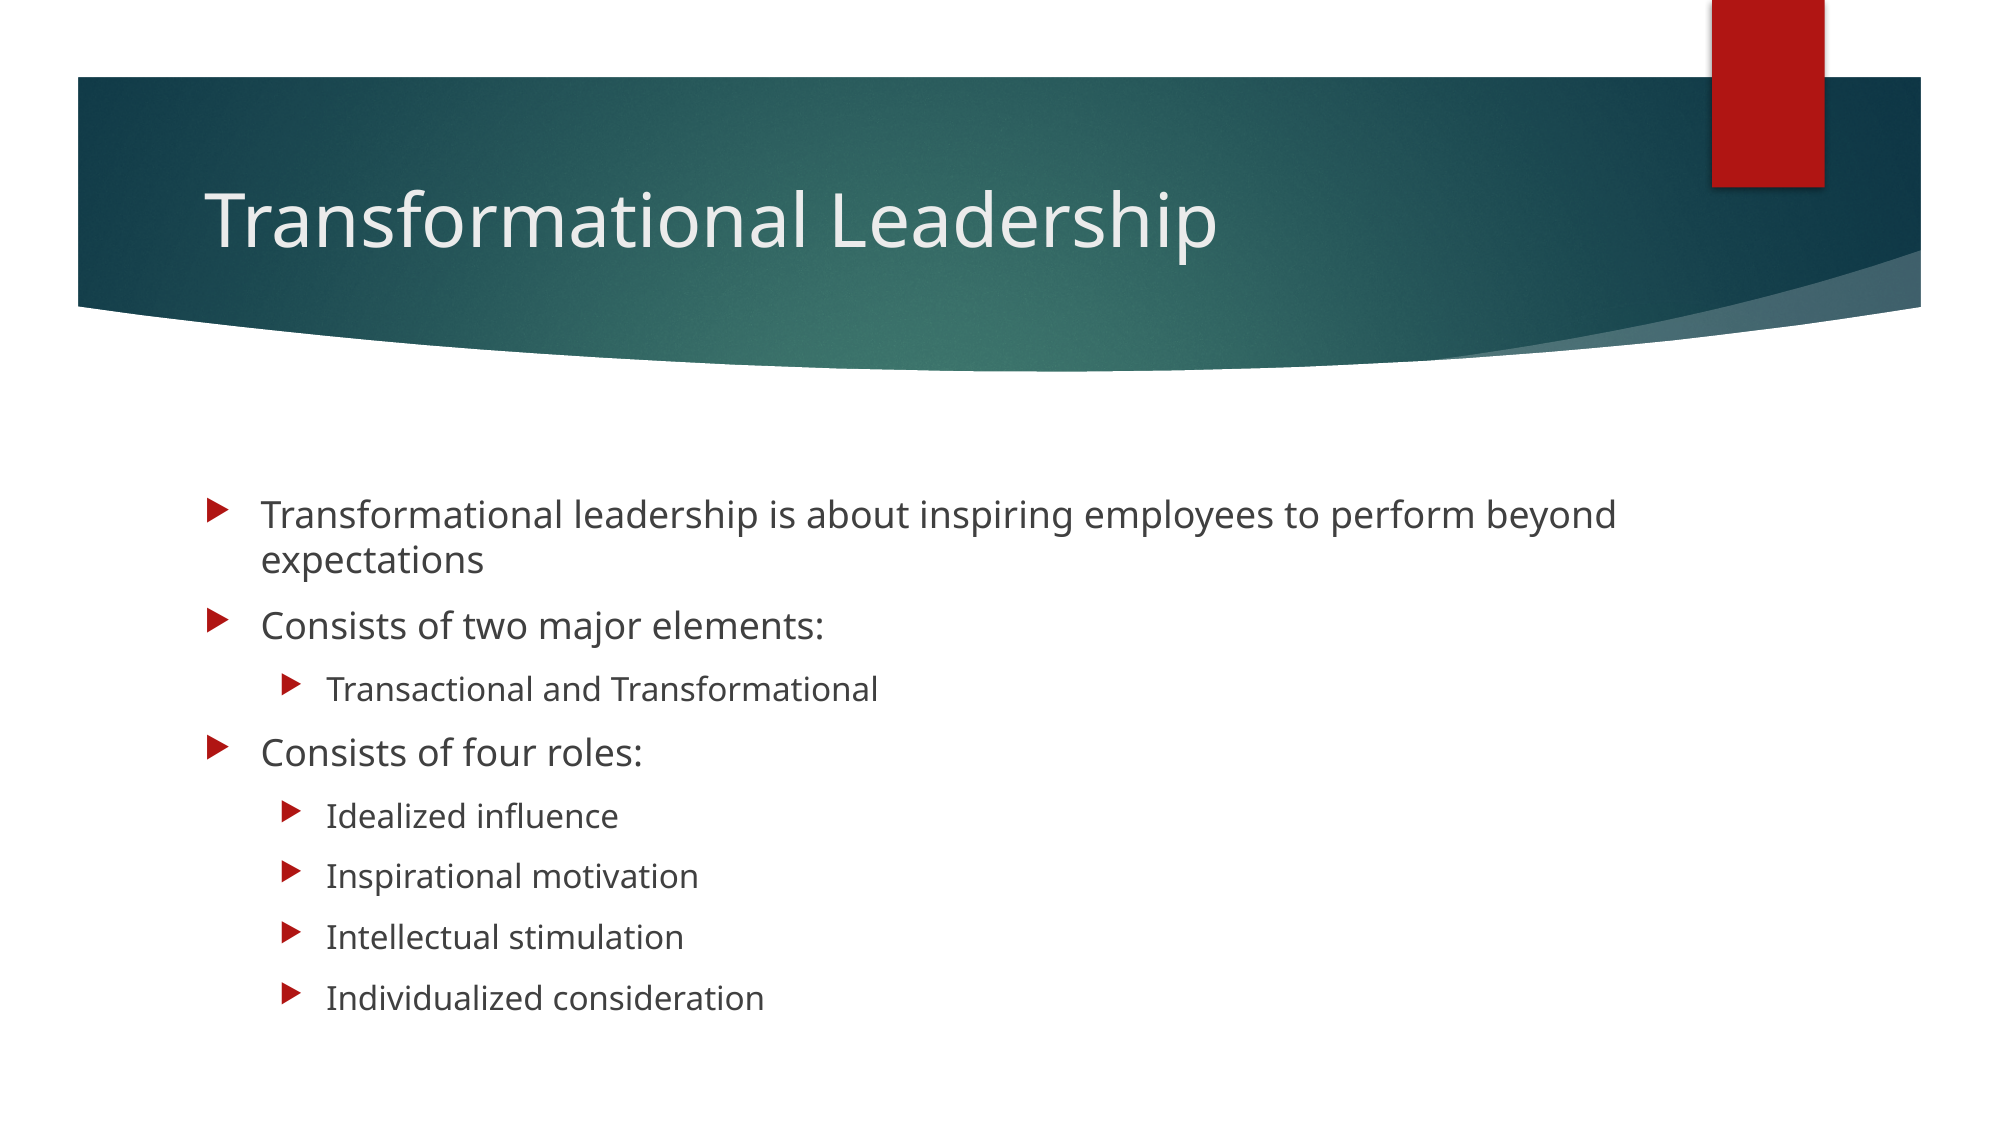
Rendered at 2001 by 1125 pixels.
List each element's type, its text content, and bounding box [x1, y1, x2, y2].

title Transformational Leadership [189, 159, 1638, 276]
list Transformational leadership is about inspiring employees to perform beyond expectations Consists of two major elements: Transactional and Transformational Consists of four roles: Idealized influence Inspirational motivation Intellectual stimulation Individualized consideration [189, 483, 1638, 1045]
